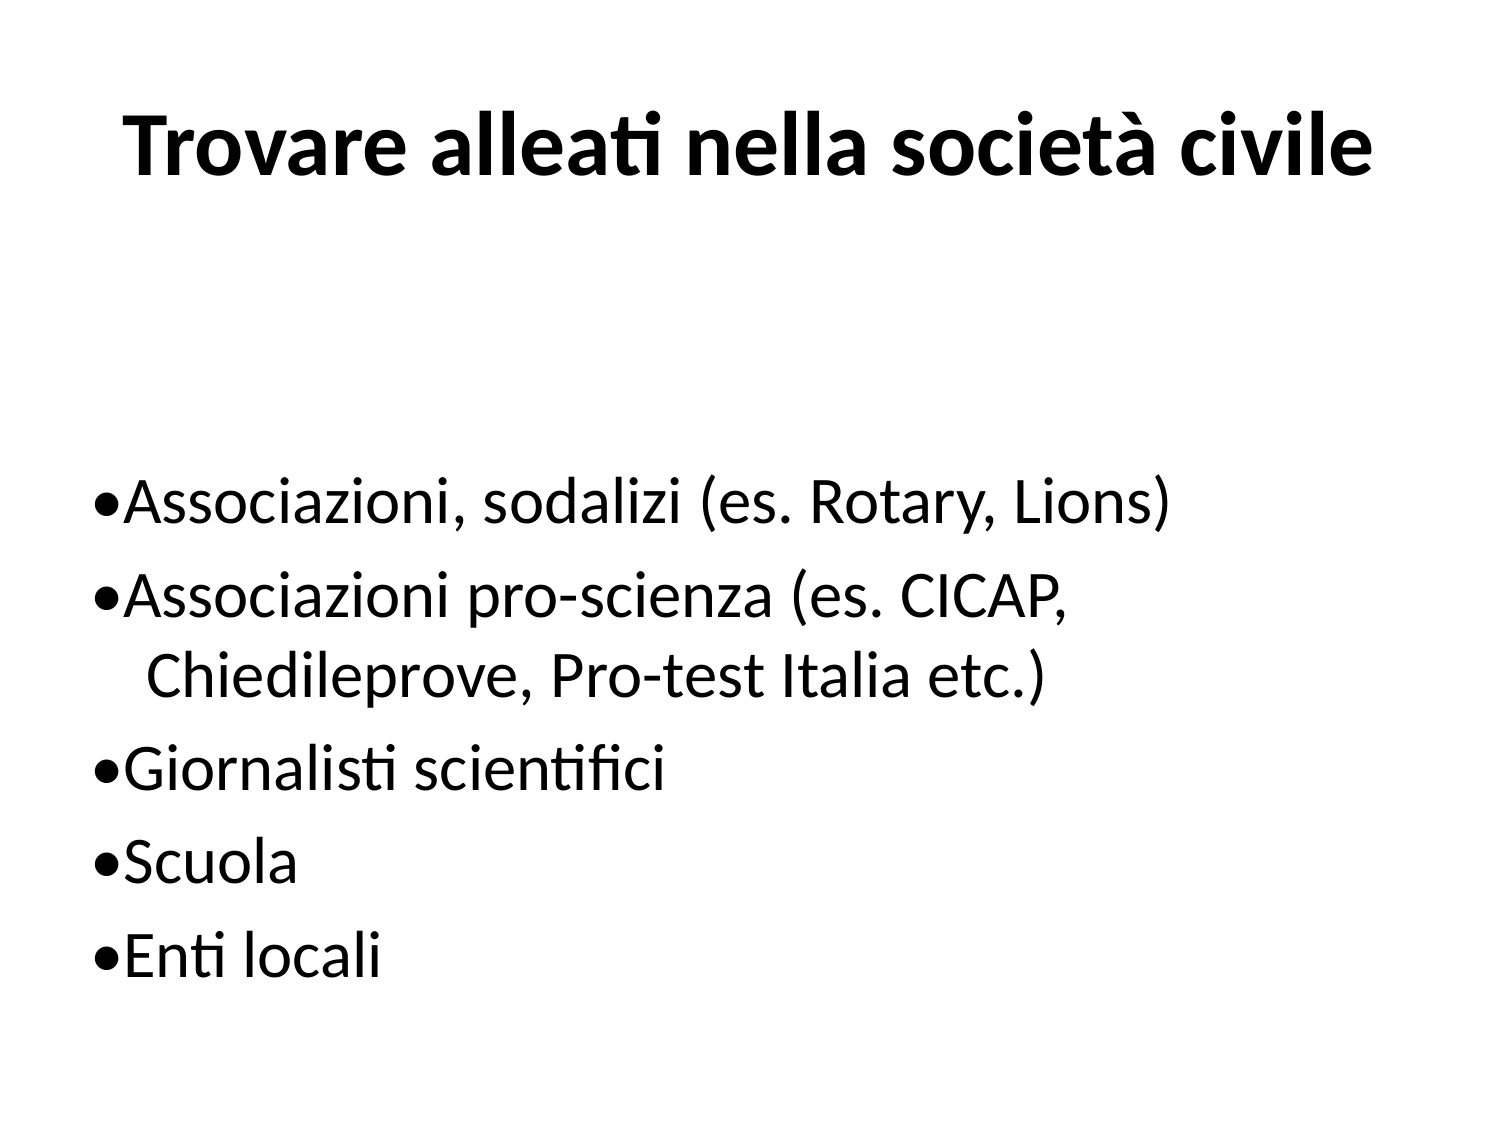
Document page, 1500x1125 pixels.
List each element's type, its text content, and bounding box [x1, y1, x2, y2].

title Trovare alleati nella società civile [75, 45, 1425, 233]
list •Associazioni, sodalizi (es. Rotary, Lions) •Associazioni pro-scienza (es. CICAP, Chiedileprove, Pro-test Italia etc.) •Giornalisti scientifici •Scuola •Enti locali [75, 262, 1425, 1005]
